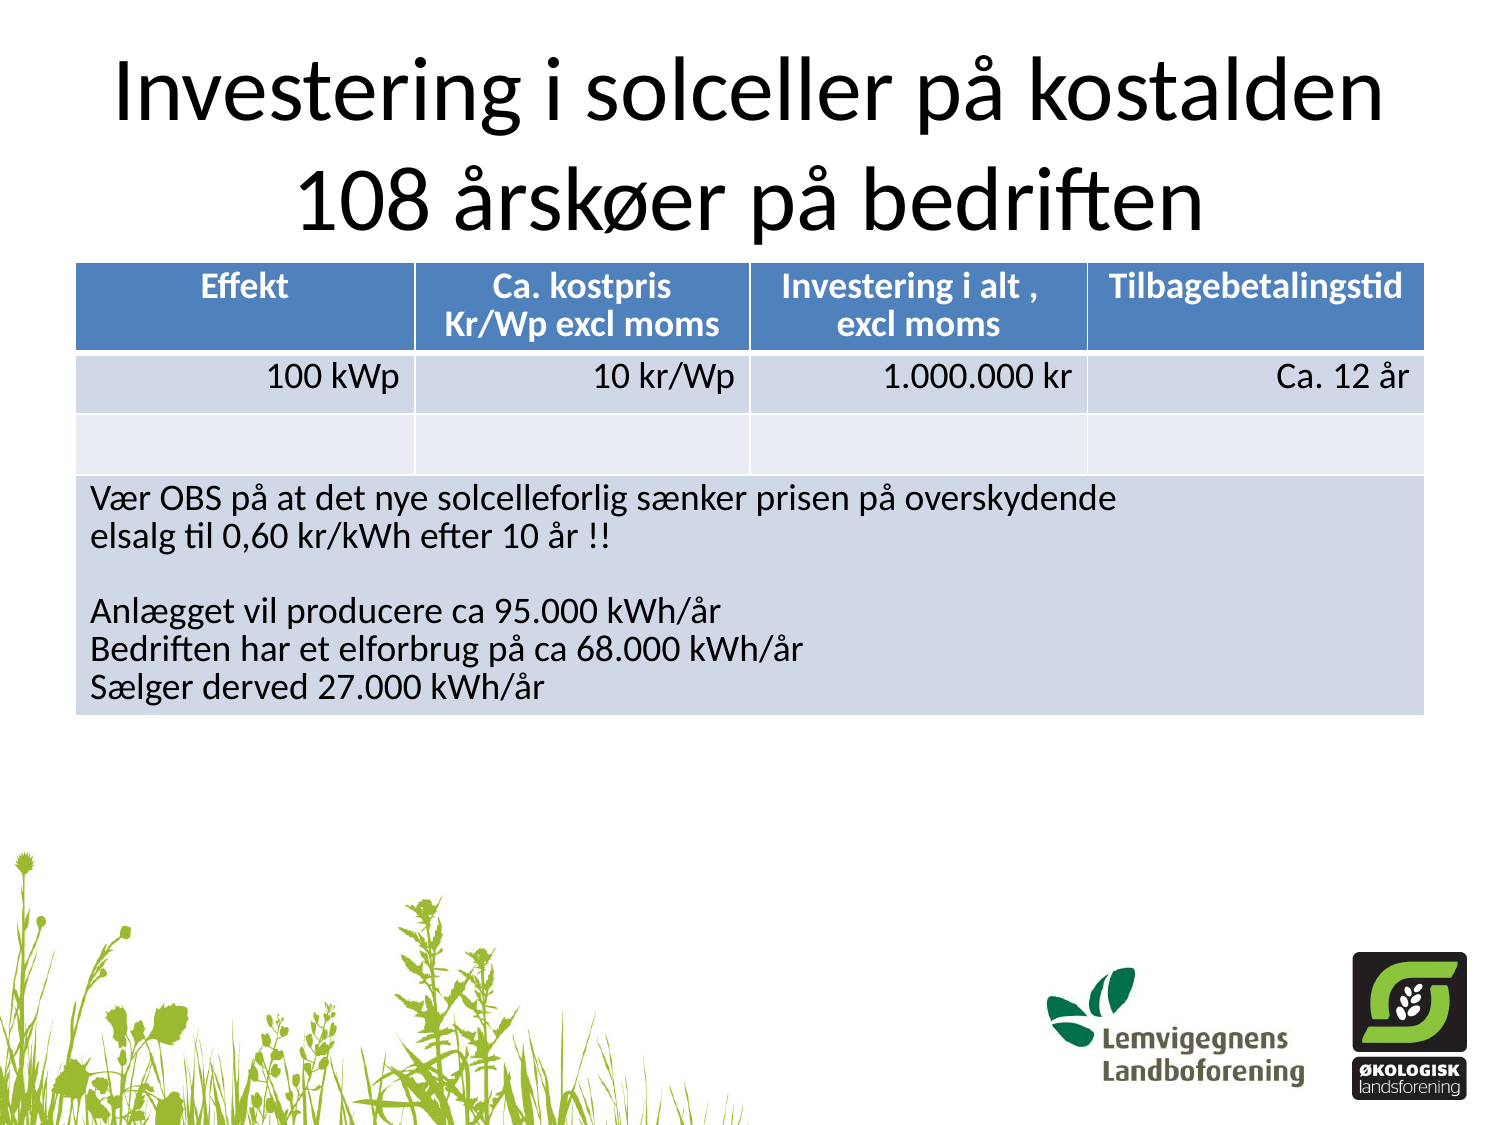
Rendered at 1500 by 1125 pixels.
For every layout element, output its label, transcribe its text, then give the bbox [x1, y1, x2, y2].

picture [1026, 952, 1322, 1106]
table_cell 10 kr/Wp [416, 356, 749, 413]
picture [1352, 952, 1467, 1100]
table_cell [76, 415, 414, 474]
table_cell 1.000.000 kr [751, 356, 1087, 413]
table_header Ca. kostpris Kr/Wp excl moms [416, 263, 749, 350]
table_header Effekt [76, 263, 414, 350]
picture [0, 851, 775, 1125]
table_cell [416, 415, 749, 474]
table_cell [751, 415, 1087, 474]
table_header Investering i alt , excl moms [751, 263, 1087, 350]
table_cell Vær OBS på at det nye solcelleforlig sænker prisen på overskydende elsalg til 0,60 kr/kWh efter 10 år !! Anlægget vil producere ca 95.000 kWh/år Bedriften har et elforbrug på ca 68.000 kWh/år Sælger derved 27.000 kWh/år [76, 476, 1424, 715]
table_cell [1088, 415, 1424, 474]
table_cell Ca. 12 år [1088, 356, 1424, 413]
table_header Tilbagebetalingstid [1088, 263, 1424, 350]
table_cell 100 kWp [76, 356, 414, 413]
title Investering i solceller på kostalden 108 årskøer på bedriften [74, 44, 1426, 233]
